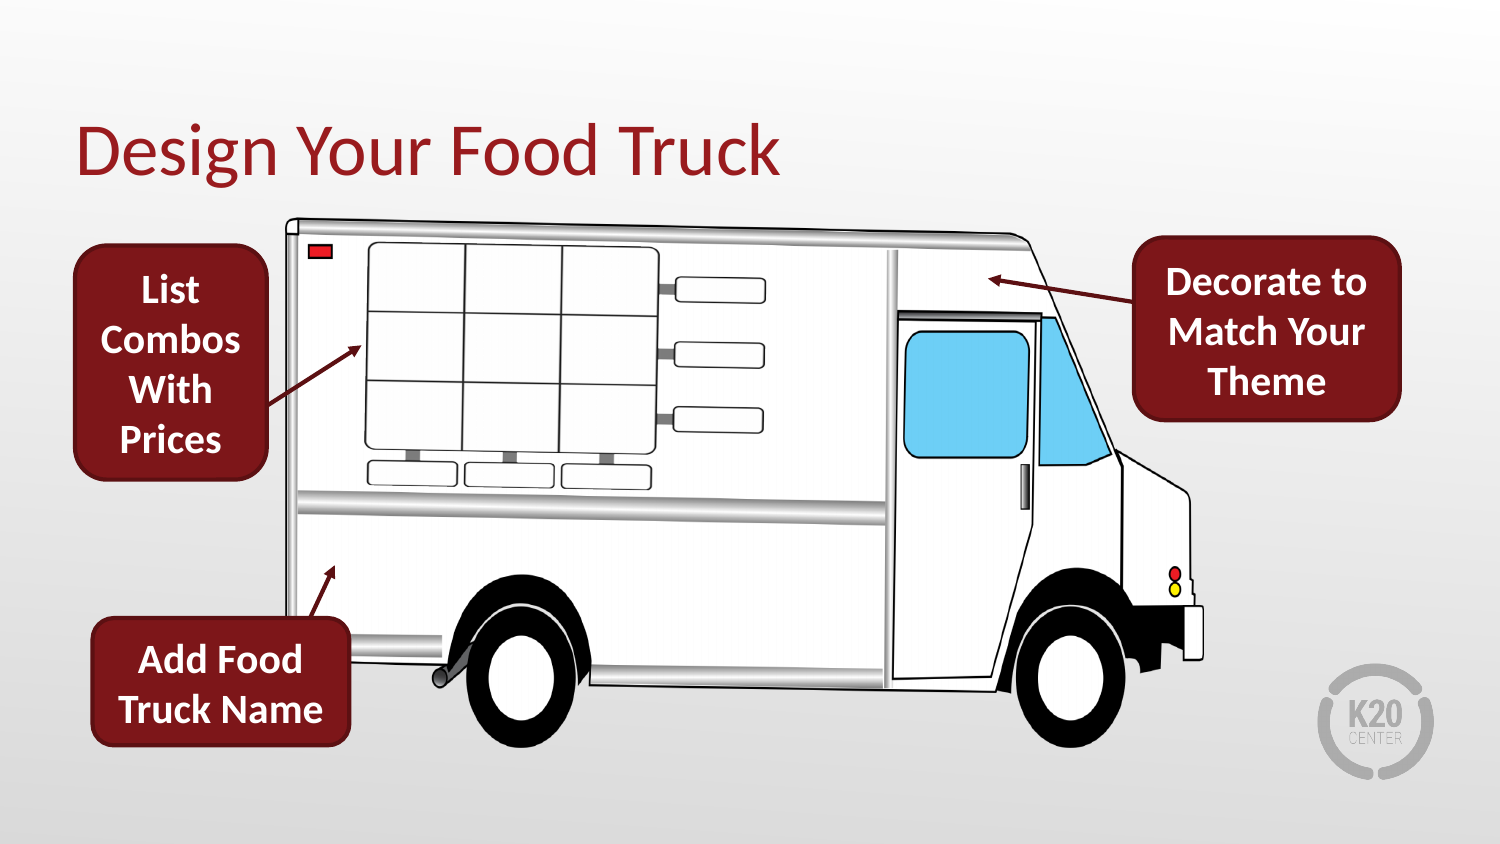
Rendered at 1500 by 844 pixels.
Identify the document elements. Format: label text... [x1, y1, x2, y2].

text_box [266, 345, 362, 407]
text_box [307, 565, 335, 623]
text_box Decorate to Match Your Theme [1209, 235, 1402, 423]
text_box List Combos With Prices [72, 243, 237, 482]
title Design Your Food Truck [75, 50, 1425, 191]
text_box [987, 278, 1135, 303]
text_box Add Food Truck Name [90, 615, 237, 748]
picture [244, 217, 1204, 748]
